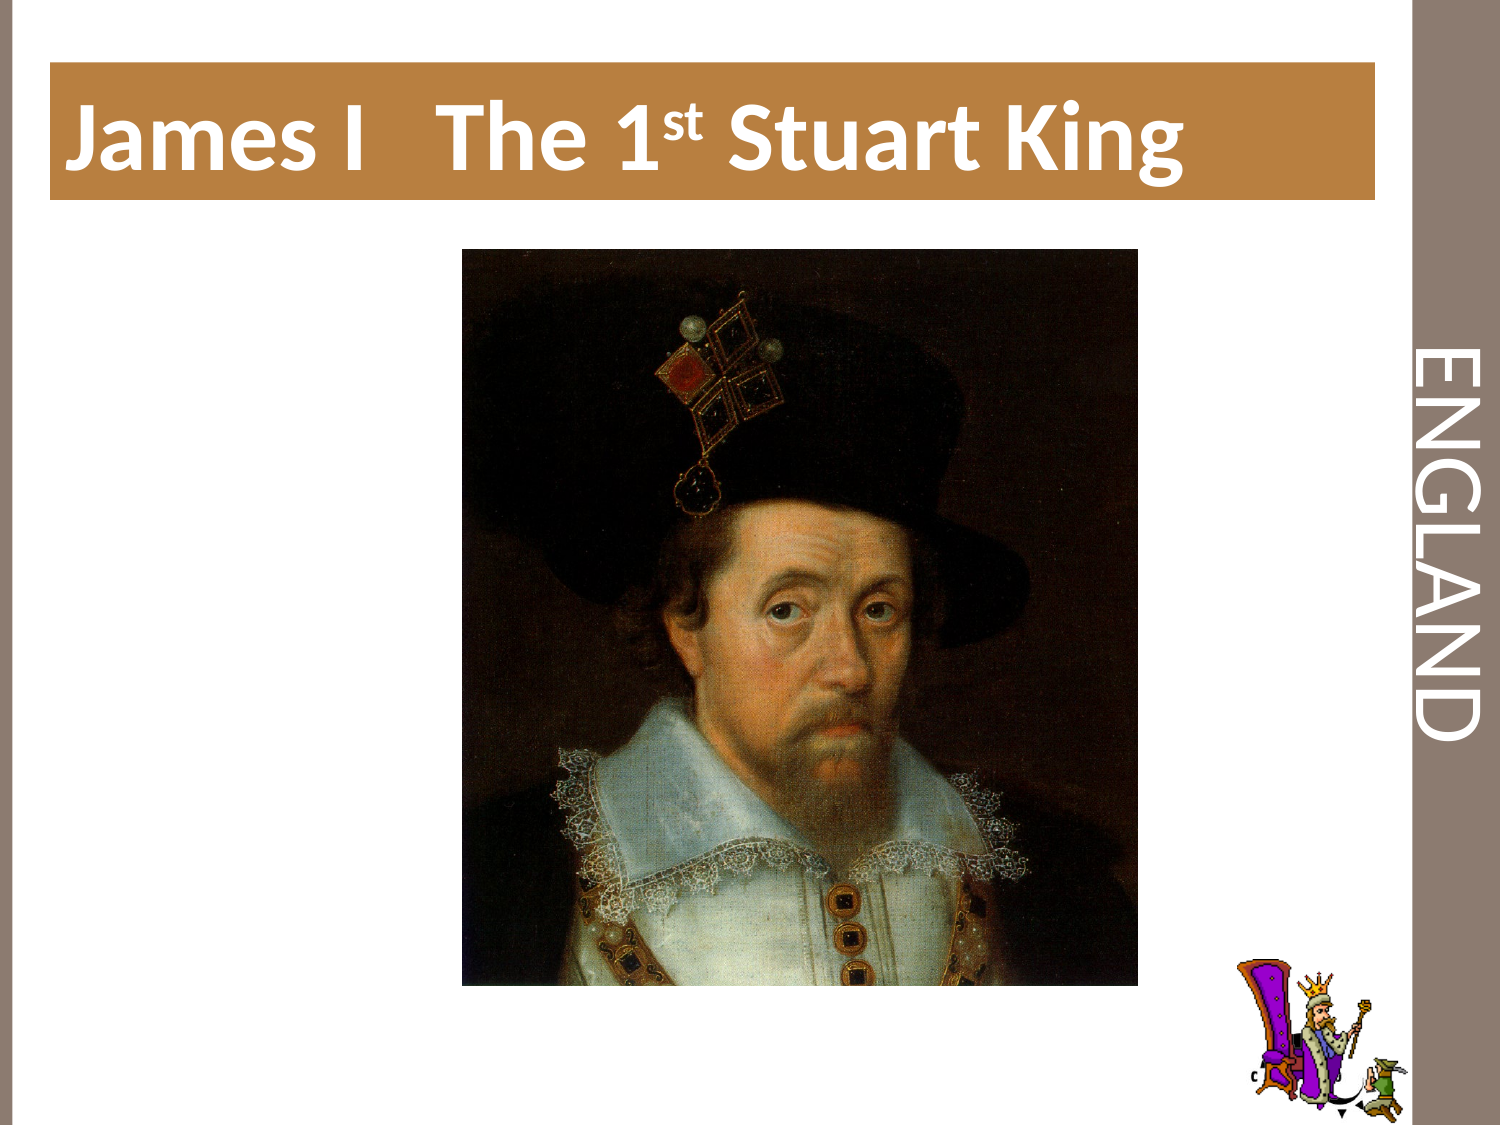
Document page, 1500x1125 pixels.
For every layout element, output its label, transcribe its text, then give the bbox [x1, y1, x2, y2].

title England [1412, 62, 1500, 1025]
picture [1237, 959, 1408, 1125]
list James I The 1st Stuart King [50, 62, 1375, 200]
picture [462, 249, 1138, 986]
